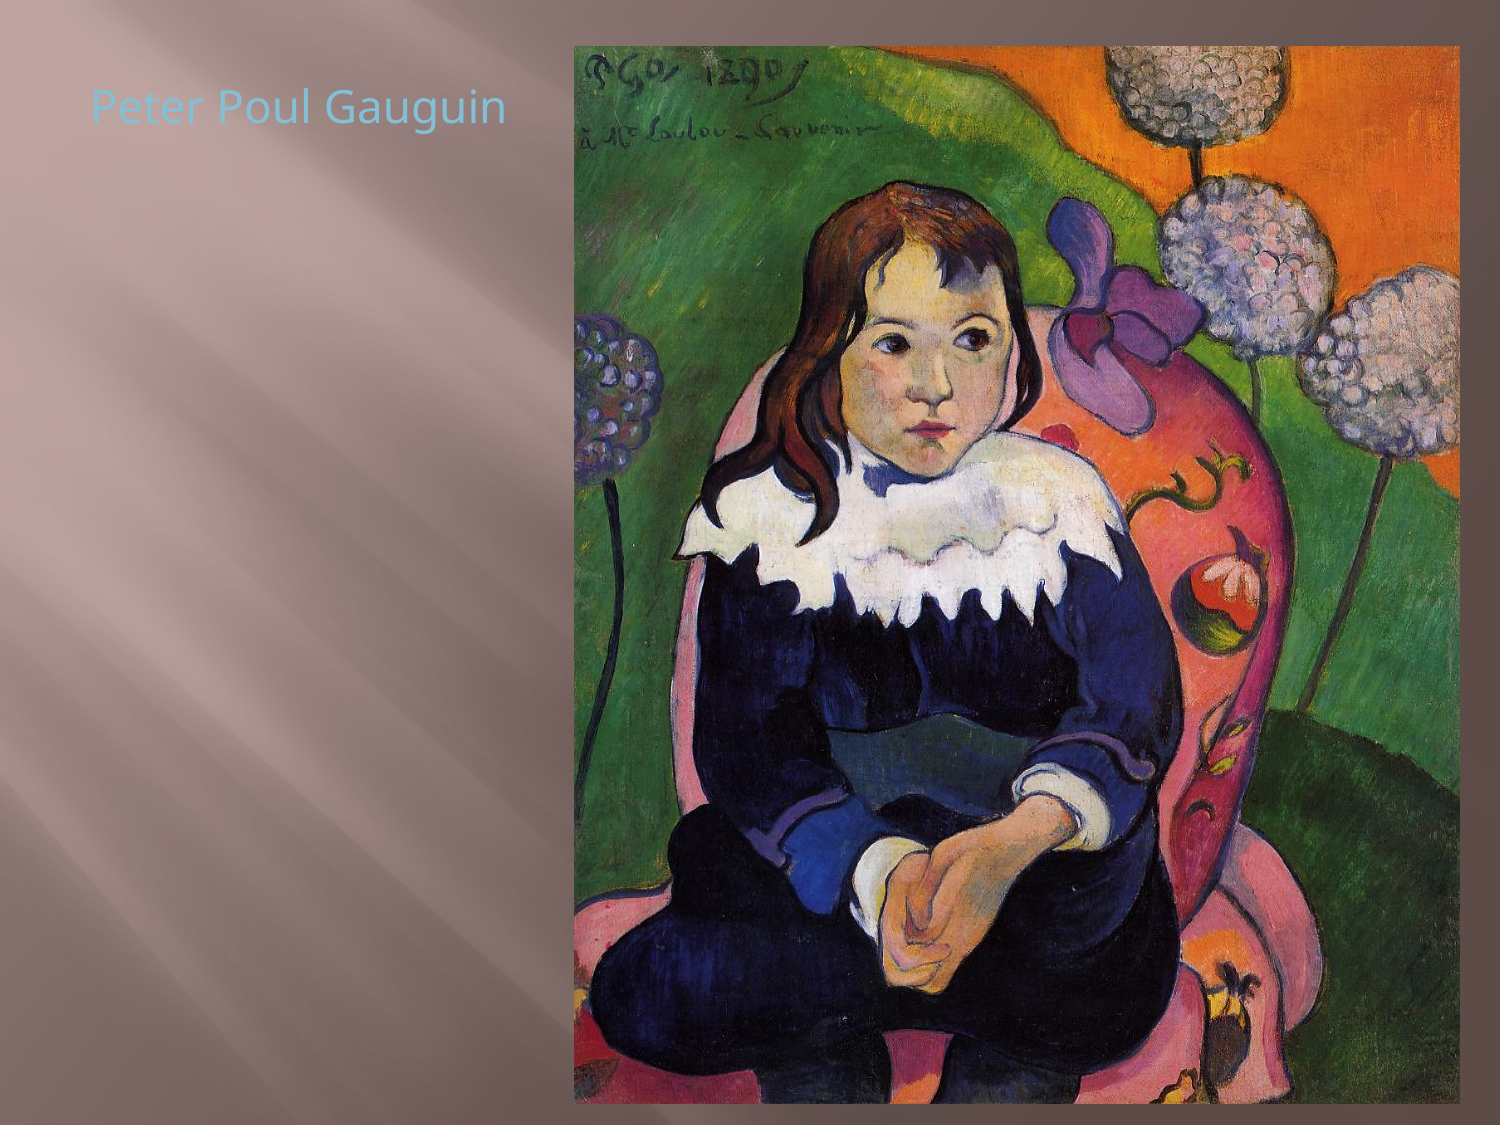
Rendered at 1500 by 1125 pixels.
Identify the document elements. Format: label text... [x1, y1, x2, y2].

title Peter Poul Gauguin [75, 44, 569, 141]
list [573, 46, 1460, 1104]
